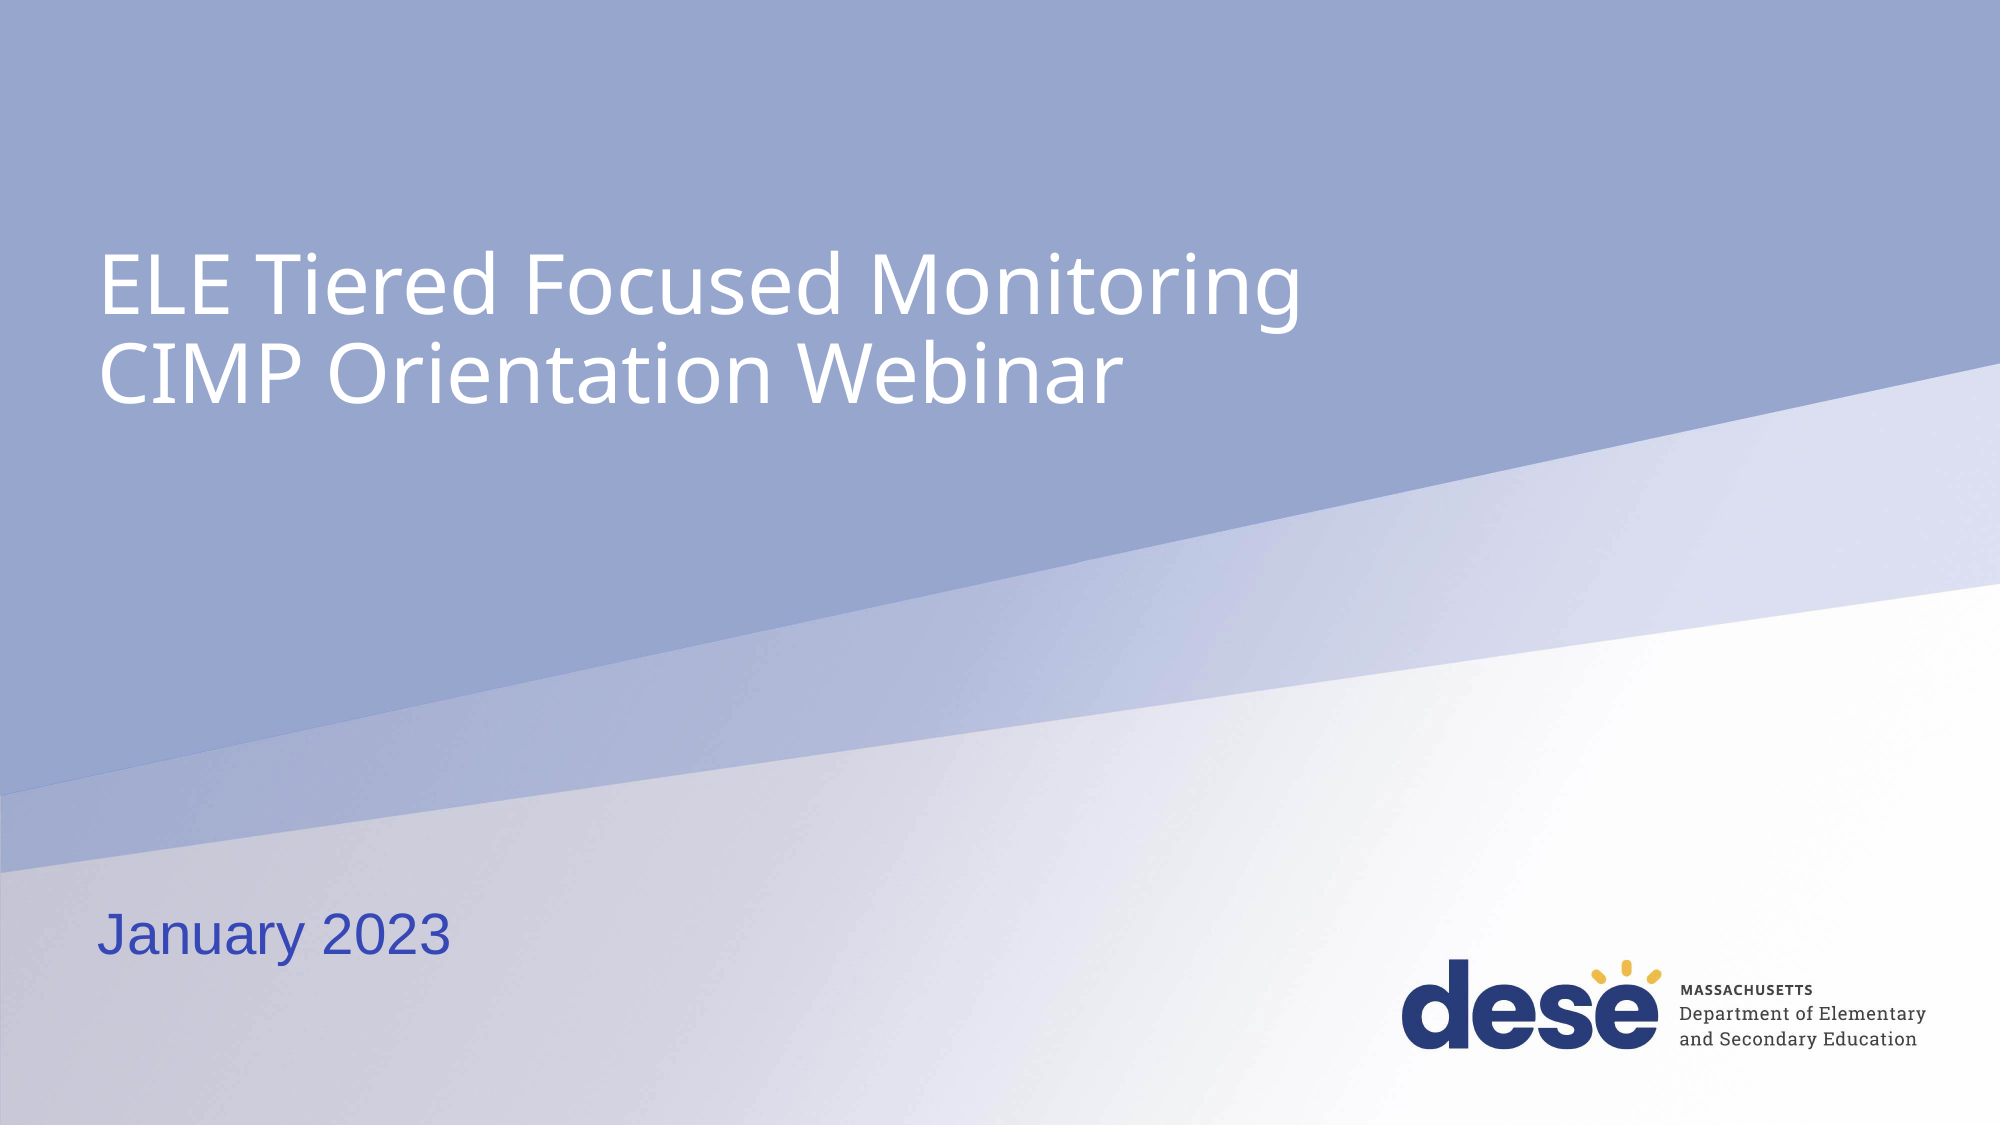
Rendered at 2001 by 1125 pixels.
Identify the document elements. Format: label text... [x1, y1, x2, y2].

title ELE Tiered Focused Monitoring CIMP Orientation Webinar [82, 113, 1499, 430]
subtitle January 2023 [82, 896, 1194, 1125]
picture [0, 0, 2000, 1125]
